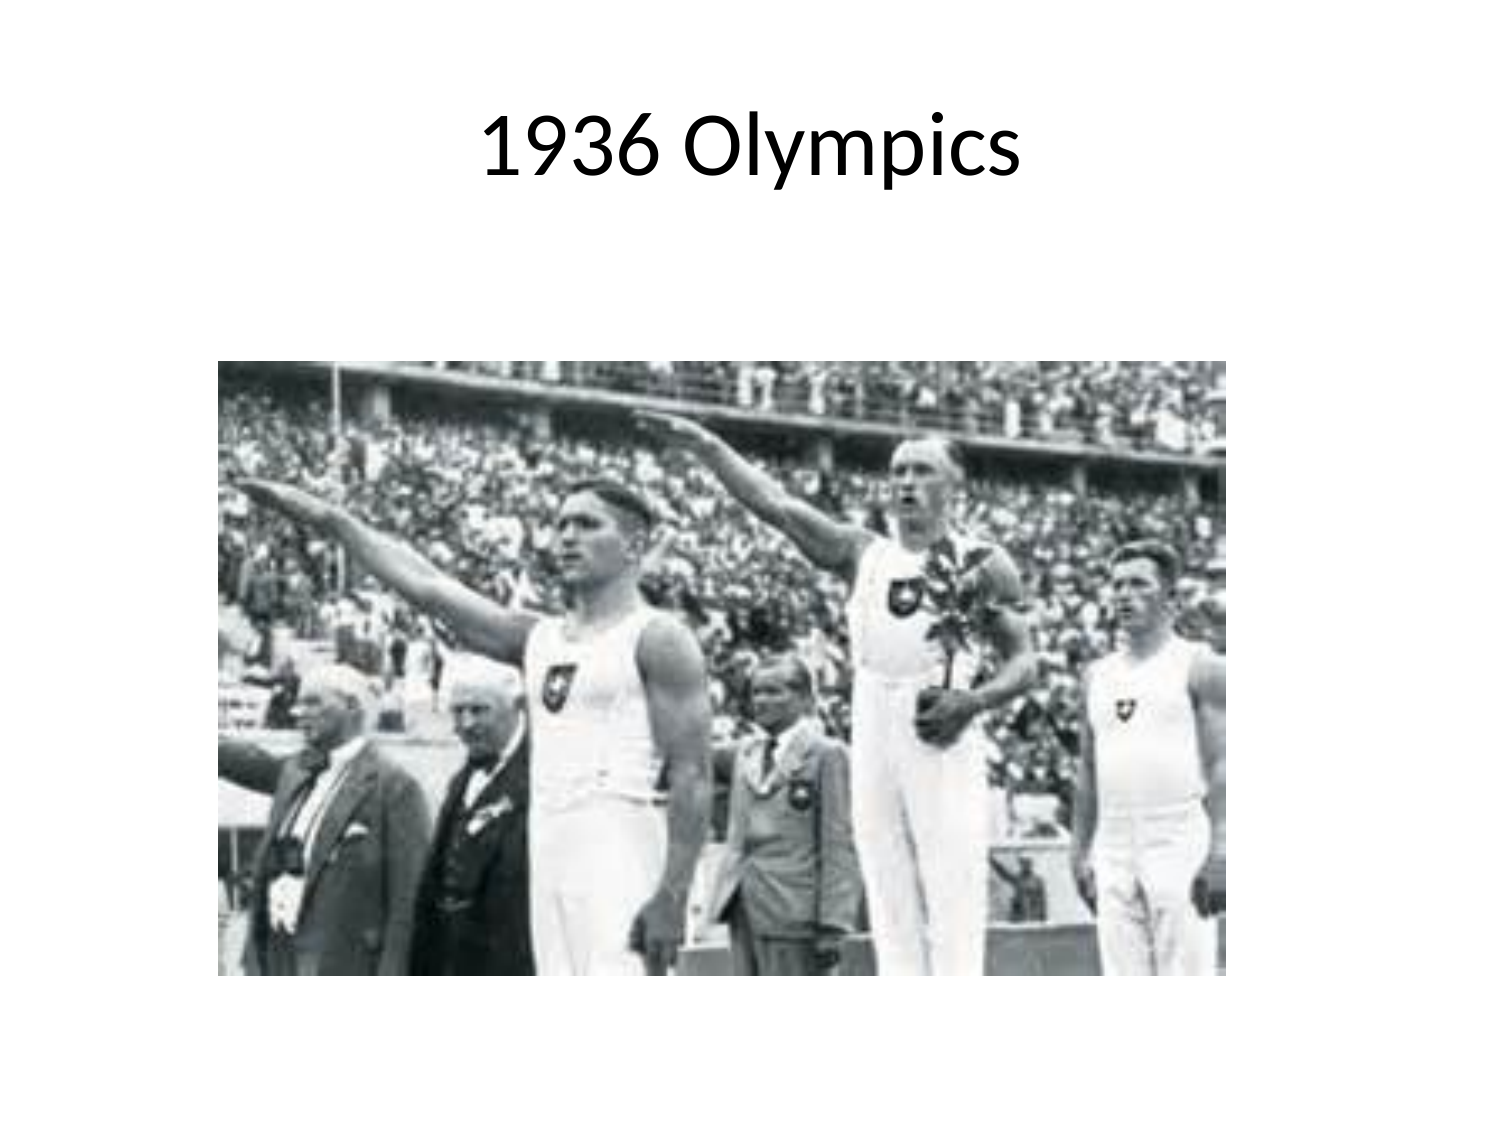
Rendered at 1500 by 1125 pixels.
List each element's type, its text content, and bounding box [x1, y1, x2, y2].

title 1936 Olympics [75, 45, 1425, 233]
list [218, 361, 1226, 977]
